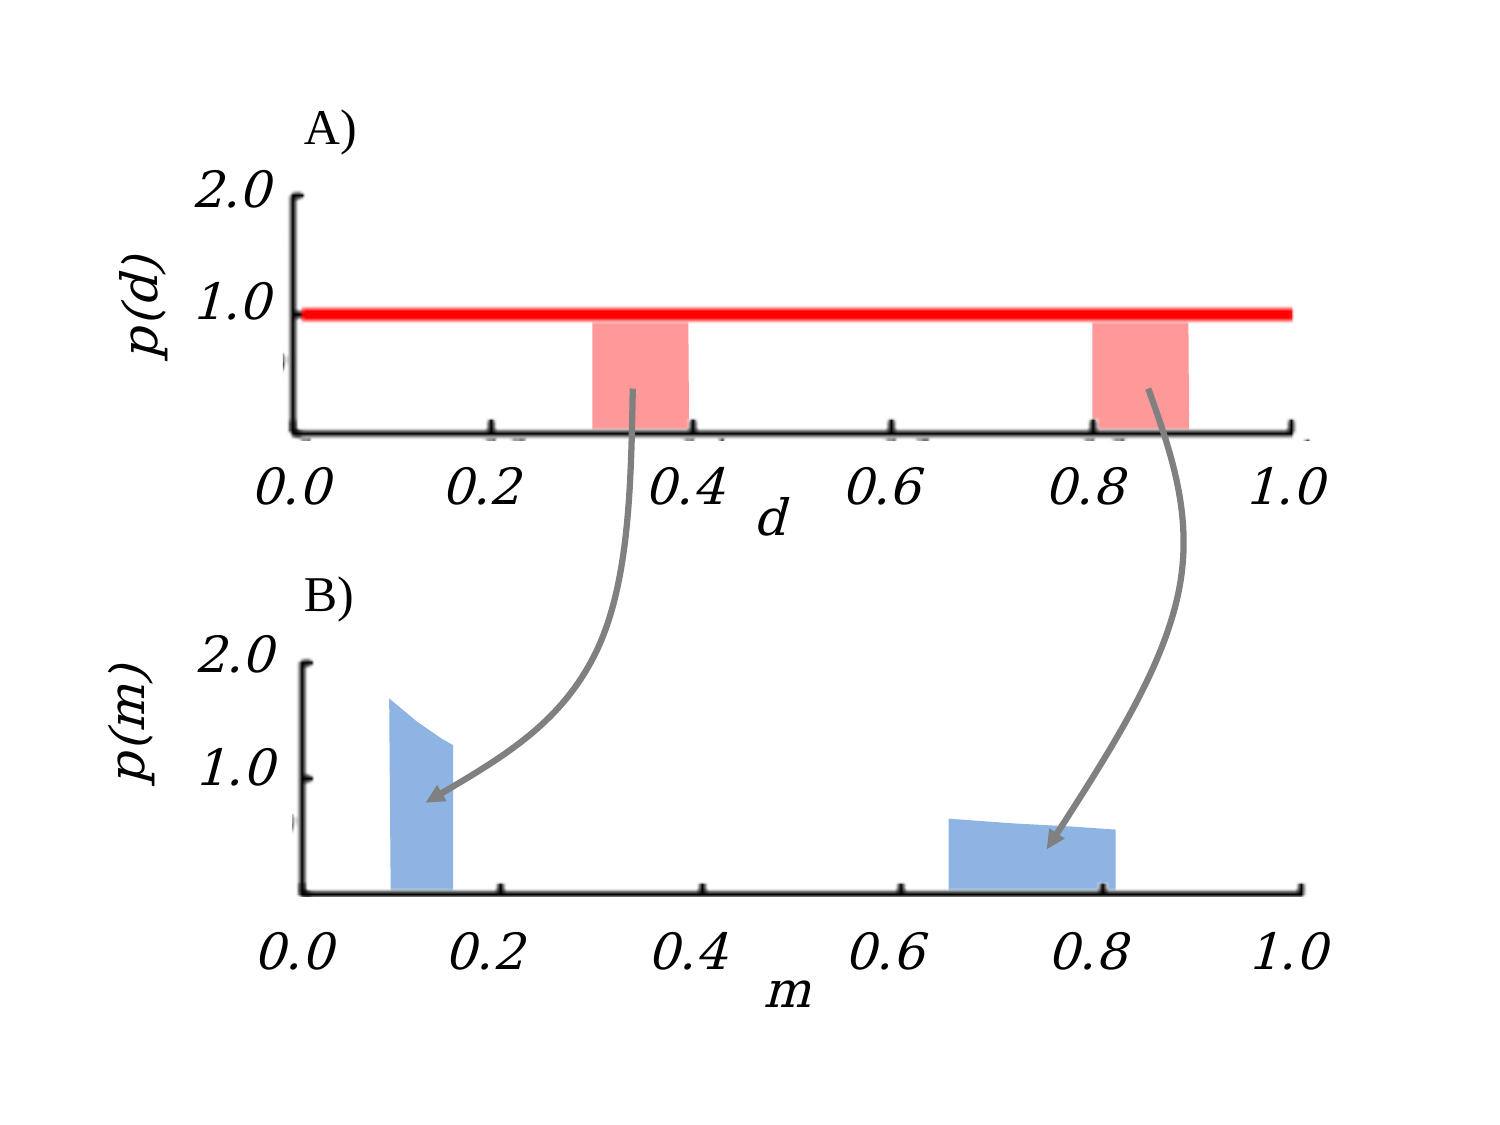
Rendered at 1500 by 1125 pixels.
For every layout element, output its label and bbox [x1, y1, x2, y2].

text_box [87, 87, 1409, 1026]
